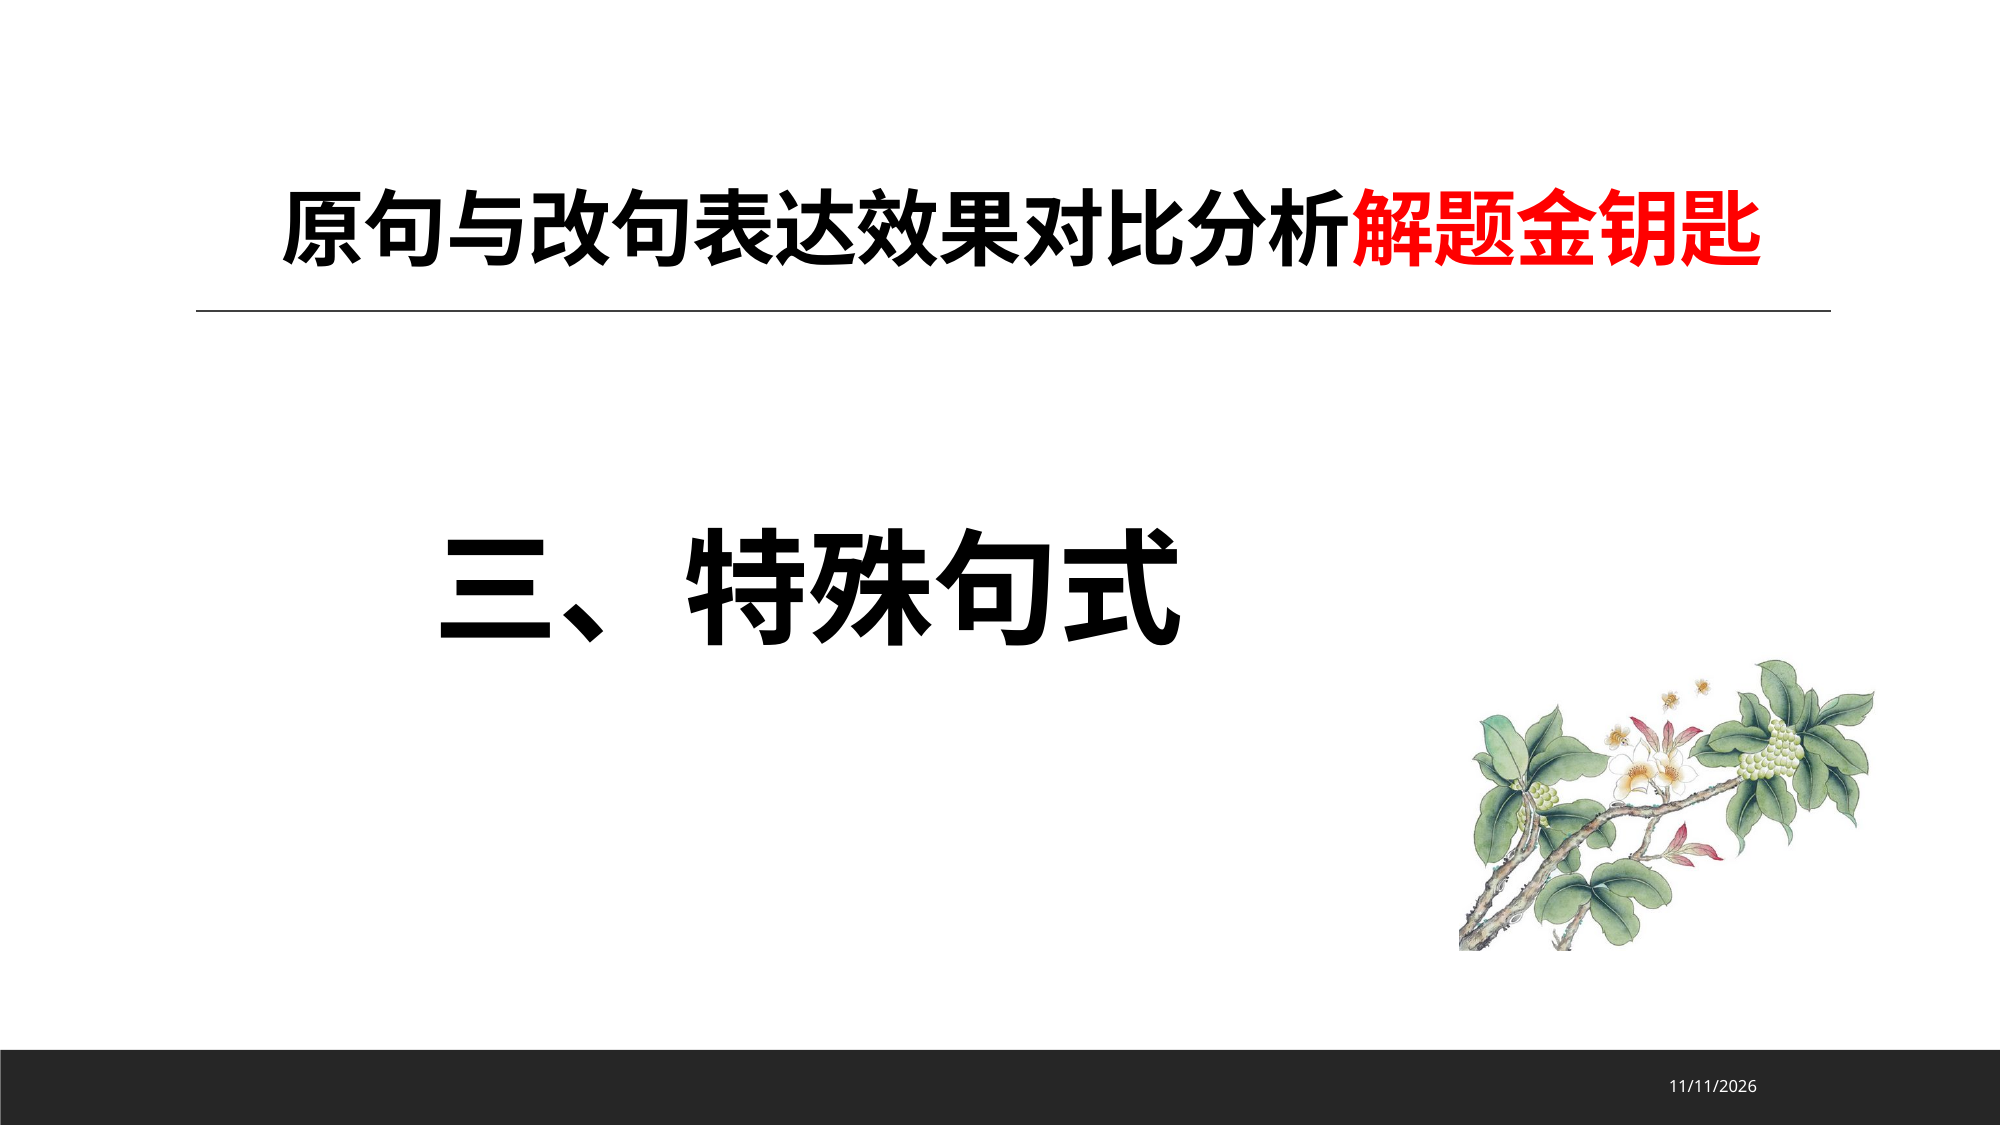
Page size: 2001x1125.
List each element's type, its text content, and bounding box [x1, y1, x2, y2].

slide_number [1348, 1057, 1773, 1118]
picture [1459, 652, 1888, 952]
title 原句与改句表达效果对比分析解题金钥匙 [174, 47, 1825, 285]
text_box 三、特殊句式 [240, 426, 1528, 832]
